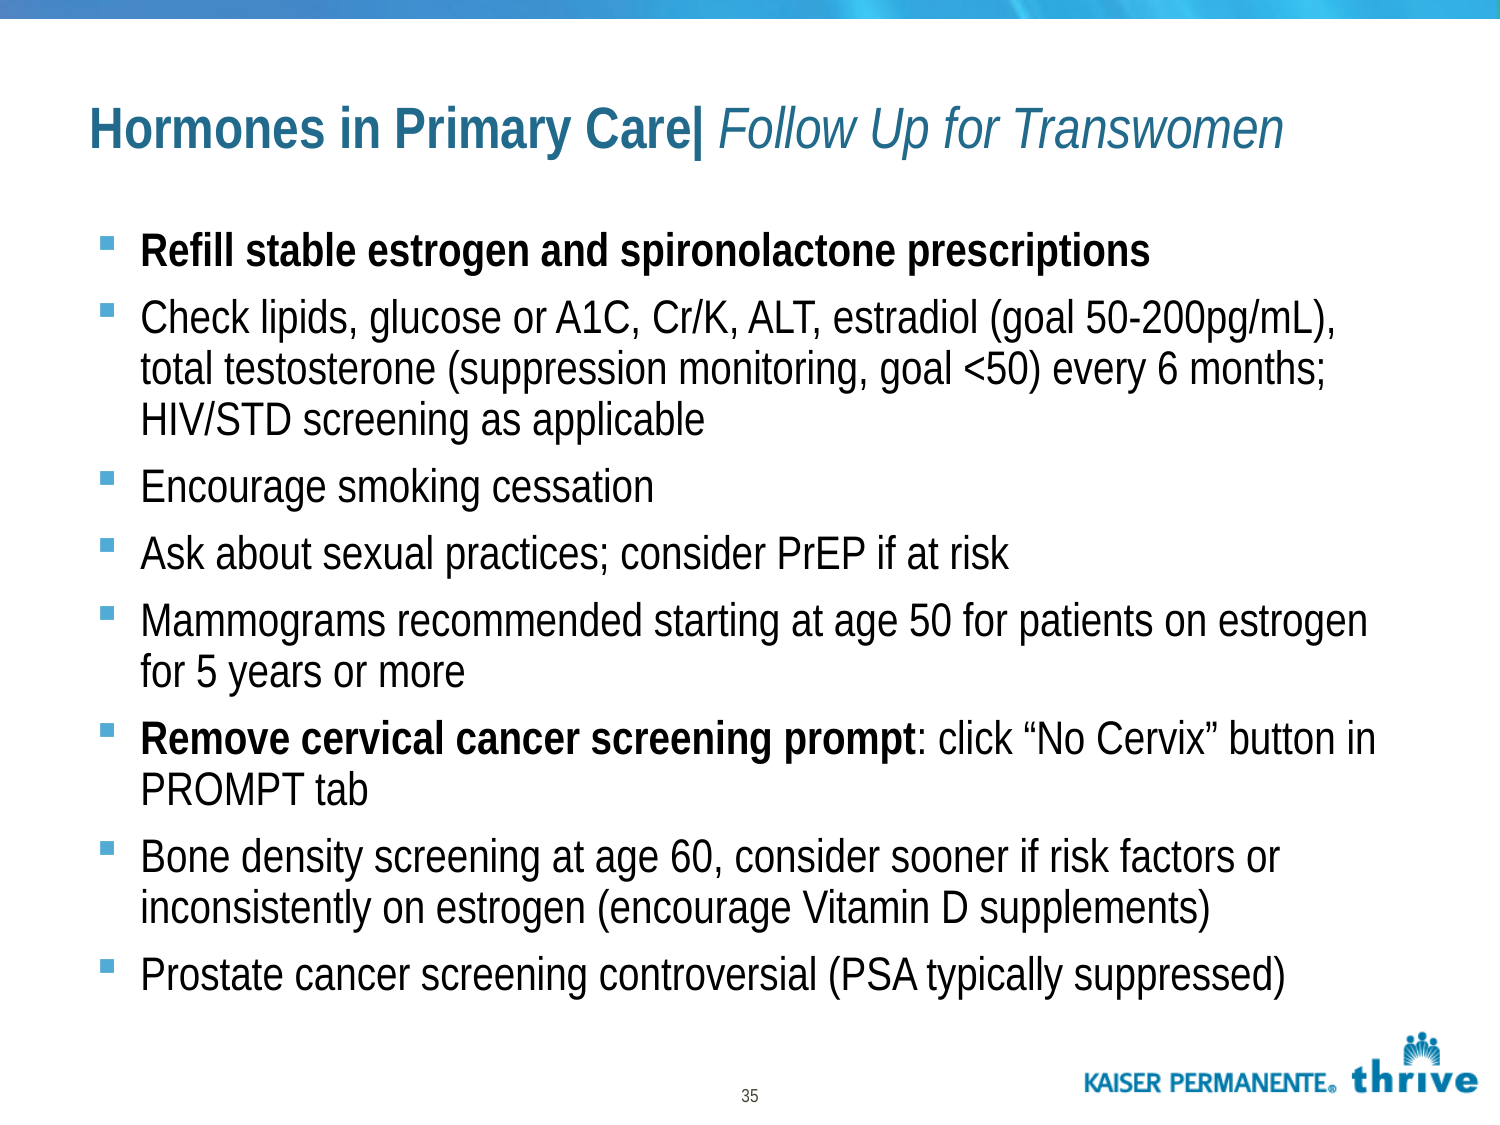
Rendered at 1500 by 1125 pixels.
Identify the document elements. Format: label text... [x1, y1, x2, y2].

slide_number 35 [711, 1075, 789, 1114]
text_box Hormones in Primary Care| Follow Up for Transwomen [75, 90, 1475, 170]
picture [1079, 1027, 1482, 1097]
list Refill stable estrogen and spironolactone prescriptions Check lipids, glucose or A1C, Cr/K, ALT, estradiol (goal 50-200pg/mL), total testosterone (suppression monitoring, goal <50) every 6 months; HIV/STD screening as applicable Encourage smoking cessation Ask about sexual practices; consider PrEP if at risk Mammograms recommended starting at age 50 for patients on estrogen for 5 years or more Remove cervical cancer screening prompt: click “No Cervix” button in PROMPT tab Bone density screening at age 60, consider sooner if risk factors or inconsistently on estrogen (encourage Vitamin D supplements) Prostate cancer screening controversial (PSA typically suppressed) [81, 218, 1425, 1015]
picture [0, 0, 1500, 19]
